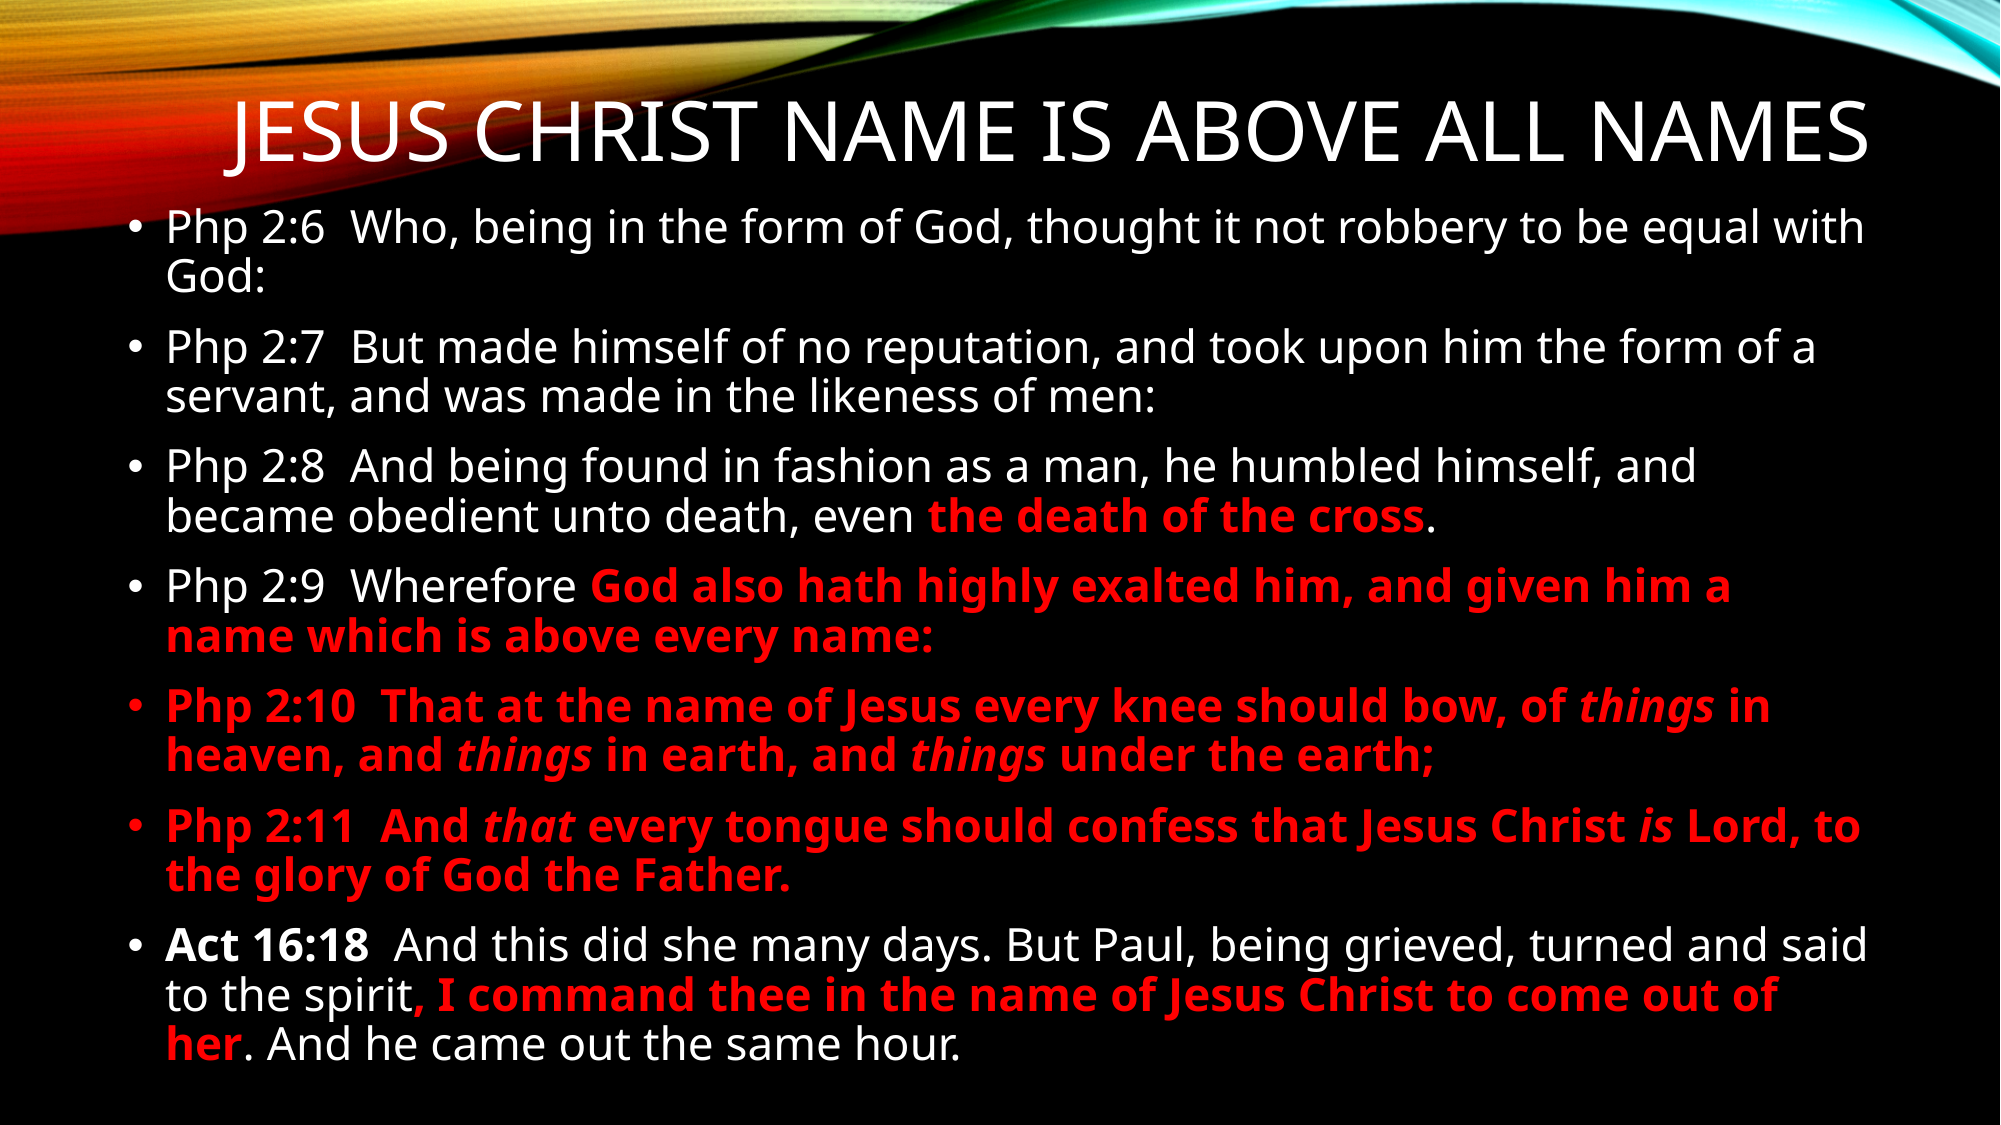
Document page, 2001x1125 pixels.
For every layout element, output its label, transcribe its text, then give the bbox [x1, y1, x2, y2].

title JESUS CHRIST NAME IS ABOVE ALL NAMES [168, 40, 1888, 196]
picture [0, 0, 2000, 237]
list Php 2:6 Who, being in the form of God, thought it not robbery to be equal with God: Php 2:7 But made himself of no reputation, and took upon him the form of a servant, and was made in the likeness of men: Php 2:8 And being found in fashion as a man, he humbled himself, and became obedient unto death, even the death of the cross. Php 2:9 Wherefore God also hath highly exalted him, and given him a name which is above every name: Php 2:10 That at the name of Jesus every knee should bow, of things in heaven, and things in earth, and things under the earth; Php 2:11 And that every tongue should confess that Jesus Christ is Lord, to the glory of God the Father. Act 16:18 And this did she many days. But Paul, being grieved, turned and said to the spirit, I command thee in the name of Jesus Christ to come out of her. And he came out the same hour. [112, 196, 1888, 1085]
